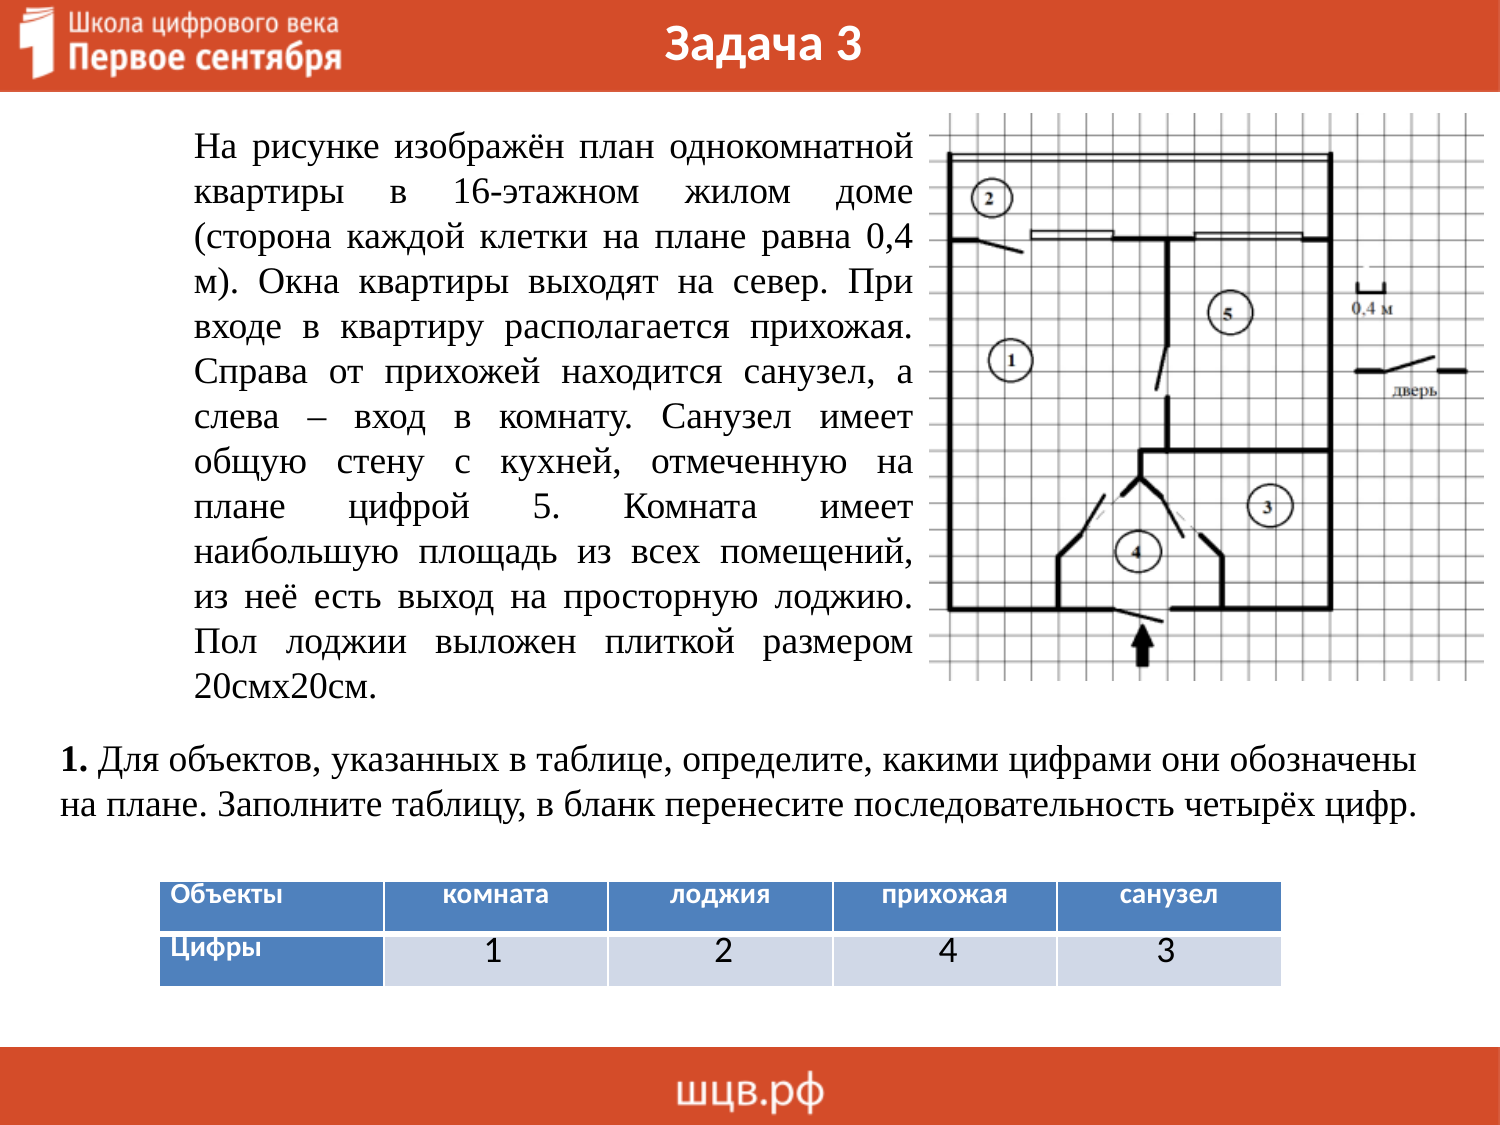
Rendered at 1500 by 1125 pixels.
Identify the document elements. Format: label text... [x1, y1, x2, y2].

table_cell Цифры [160, 937, 383, 986]
picture [928, 113, 1484, 681]
table_header прихожая [834, 882, 1056, 931]
table_header Объекты [160, 882, 383, 931]
picture [0, 0, 1500, 92]
table_cell 2 [609, 937, 832, 986]
text_box 1. Для объектов, указанных в таблице, определите, какими цифрами они обозначены на плане. Заполните таблицу, в бланк перенесите последовательность четырёх цифр. [45, 726, 1439, 832]
table_header лоджия [609, 882, 832, 931]
table_header комната [385, 882, 607, 931]
text_box На рисунке изображён план однокомнатной квартиры в 16-этажном жилом доме (сторона каждой клетки на плане равна 0,4 м). Окна квартиры выходят на север. При входе в квартиру располагается прихожая. Справа от прихожей находится санузел, а слева – вход в комнату. Санузел имеет общую стену с кухней, отмеченную на плане цифрой 5. Комната имеет наибольшую площадь из всех помещений, из неё есть выход на просторную лоджию. Пол лоджии выложен плиткой размером 20смх20см. [179, 113, 929, 714]
title Задача 3 [88, 0, 1439, 79]
picture [0, 1047, 1500, 1125]
table_header санузел [1058, 882, 1281, 931]
table_cell 3 [1058, 937, 1281, 986]
table_cell 4 [834, 937, 1056, 986]
table_cell 1 [385, 937, 607, 986]
